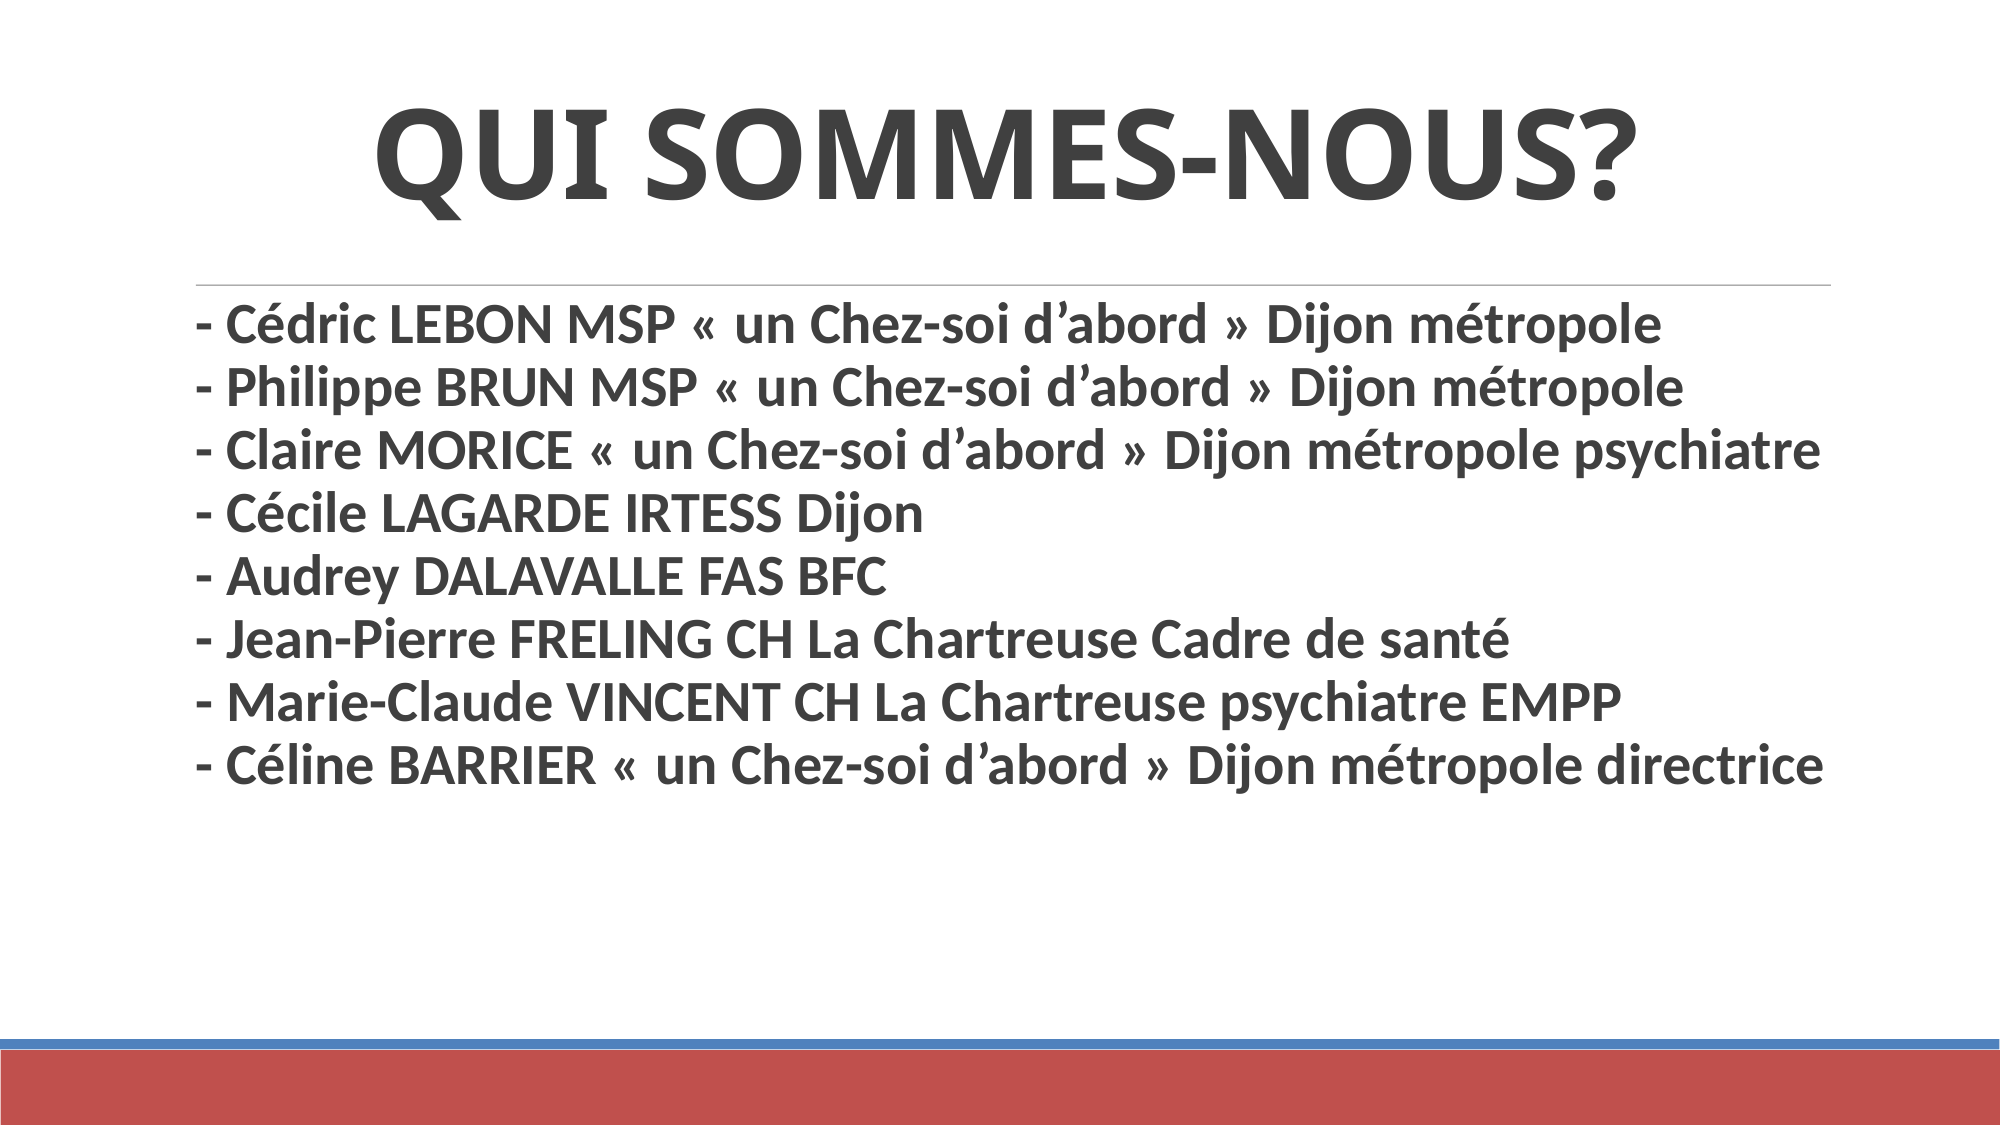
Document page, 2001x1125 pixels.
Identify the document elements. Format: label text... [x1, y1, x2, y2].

text_box QUI SOMMES-NOUS? [180, 93, 1830, 232]
text_box - Cédric LEBON MSP « un Chez-soi d’abord » Dijon métropole - Philippe BRUN MSP « un Chez-soi d’abord » Dijon métropole - Claire MORICE « un Chez-soi d’abord » Dijon métropole psychiatre - Cécile LAGARDE IRTESS Dijon - Audrey DALAVALLE FAS BFC - Jean-Pierre FRELING CH La Chartreuse Cadre de santé - Marie-Claude VINCENT CH La Chartreuse psychiatre EMPP - Céline BARRIER « un Chez-soi d’abord » Dijon métropole directrice [180, 286, 1830, 1029]
